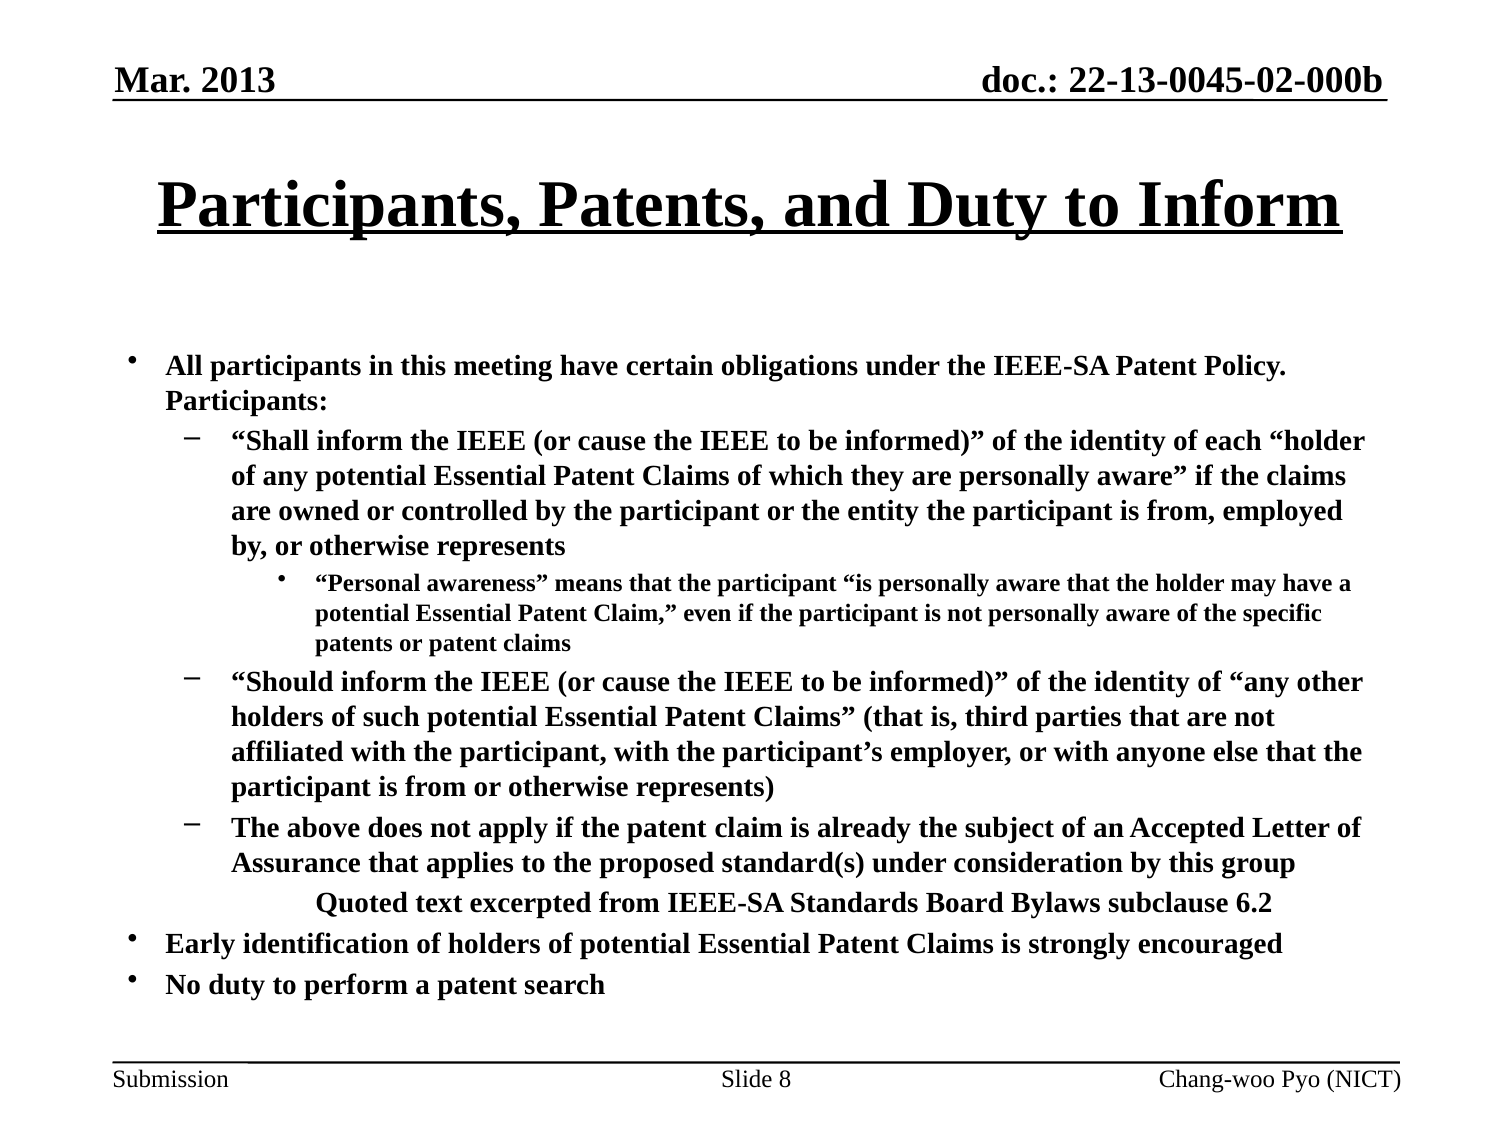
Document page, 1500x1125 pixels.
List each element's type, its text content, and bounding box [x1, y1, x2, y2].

list All participants in this meeting have certain obligations under the IEEE-SA Patent Policy. Participants: “Shall inform the IEEE (or cause the IEEE to be informed)” of the identity of each “holder of any potential Essential Patent Claims of which they are personally aware” if the claims are owned or controlled by the participant or the entity the participant is from, employed by, or otherwise represents “Personal awareness” means that the participant “is personally aware that the holder may have a potential Essential Patent Claim,” even if the participant is not personally aware of the specific patents or patent claims “Should inform the IEEE (or cause the IEEE to be informed)” of the identity of “any other holders of such potential Essential Patent Claims” (that is, third parties that are not affiliated with the participant, with the participant’s employer, or with anyone else that the participant is from or otherwise represents) The above does not apply if the patent claim is already the subject of an Accepted Letter of Assurance that applies to the proposed standard(s) under consideration by this group Quoted text excerpted from IEEE-SA Standards Board Bylaws subclause 6.2 Early identification of holders of potential Essential Patent Claims is strongly encouraged No duty to perform a patent search [112, 324, 1388, 1000]
slide_number Slide 8 [712, 1061, 800, 1093]
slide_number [114, 54, 278, 101]
footer Chang-woo Pyo (NICT) [1155, 1061, 1402, 1093]
title Participants, Patents, and Duty to Inform [112, 112, 1388, 288]
